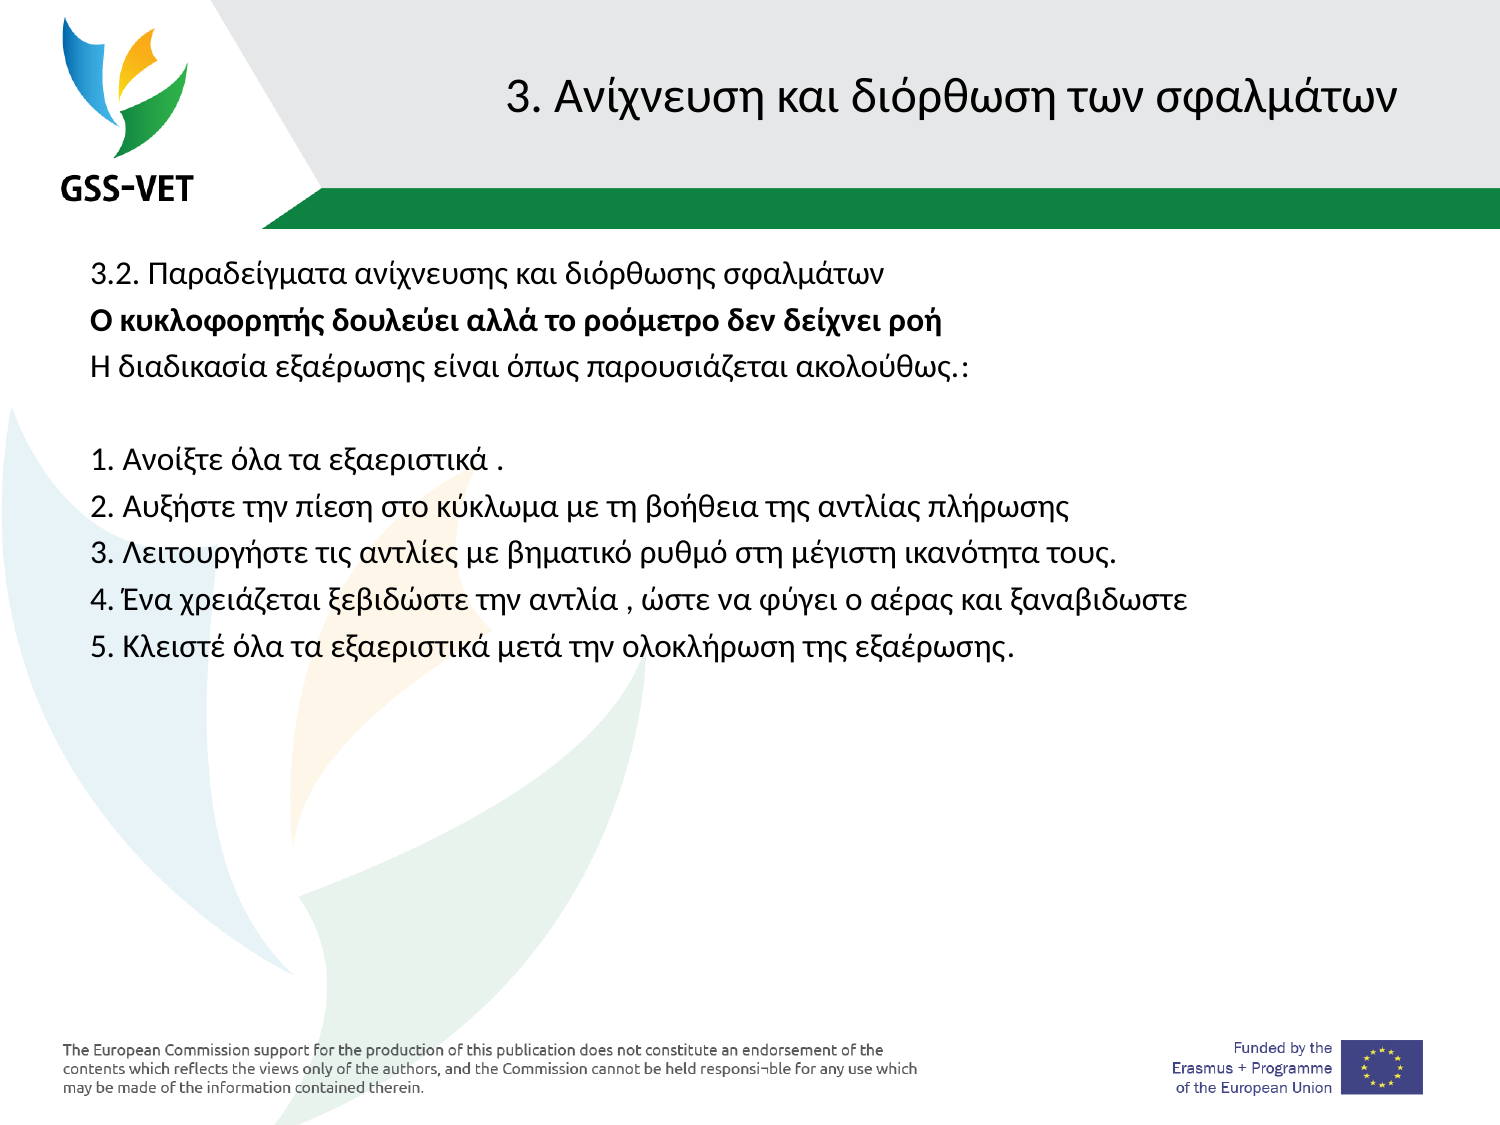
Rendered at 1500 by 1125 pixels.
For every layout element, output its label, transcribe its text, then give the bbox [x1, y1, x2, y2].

title 3. Ανίχνευση και διόρθωση των σφαλμάτων [324, 0, 1425, 185]
list 3.2. Παραδείγματα ανίχνευσης και διόρθωσης σφαλμάτων Ο κυκλοφορητής δουλεύει αλλά το ροόμετρο δεν δείχνει ροή Η διαδικασία εξαέρωσης είναι όπως παρουσιάζεται ακολούθως.: 1. Ανοίξτε όλα τα εξαεριστικά . 2. Αυξήστε την πίεση στο κύκλωμα με τη βοήθεια της αντλίας πλήρωσης 3. Λειτουργήστε τις αντλίες με βηματικό ρυθμό στη μέγιστη ικανότητα τους. 4. Ένα χρειάζεται ξεβιδώστε την αντλία , ώστε να φύγει ο αέρας και ξαναβιδωστε 5. Κλειστέ όλα τα εξαεριστικά μετά την ολοκλήρωση της εξαέρωσης. [75, 243, 1425, 929]
picture [0, 0, 1500, 1125]
